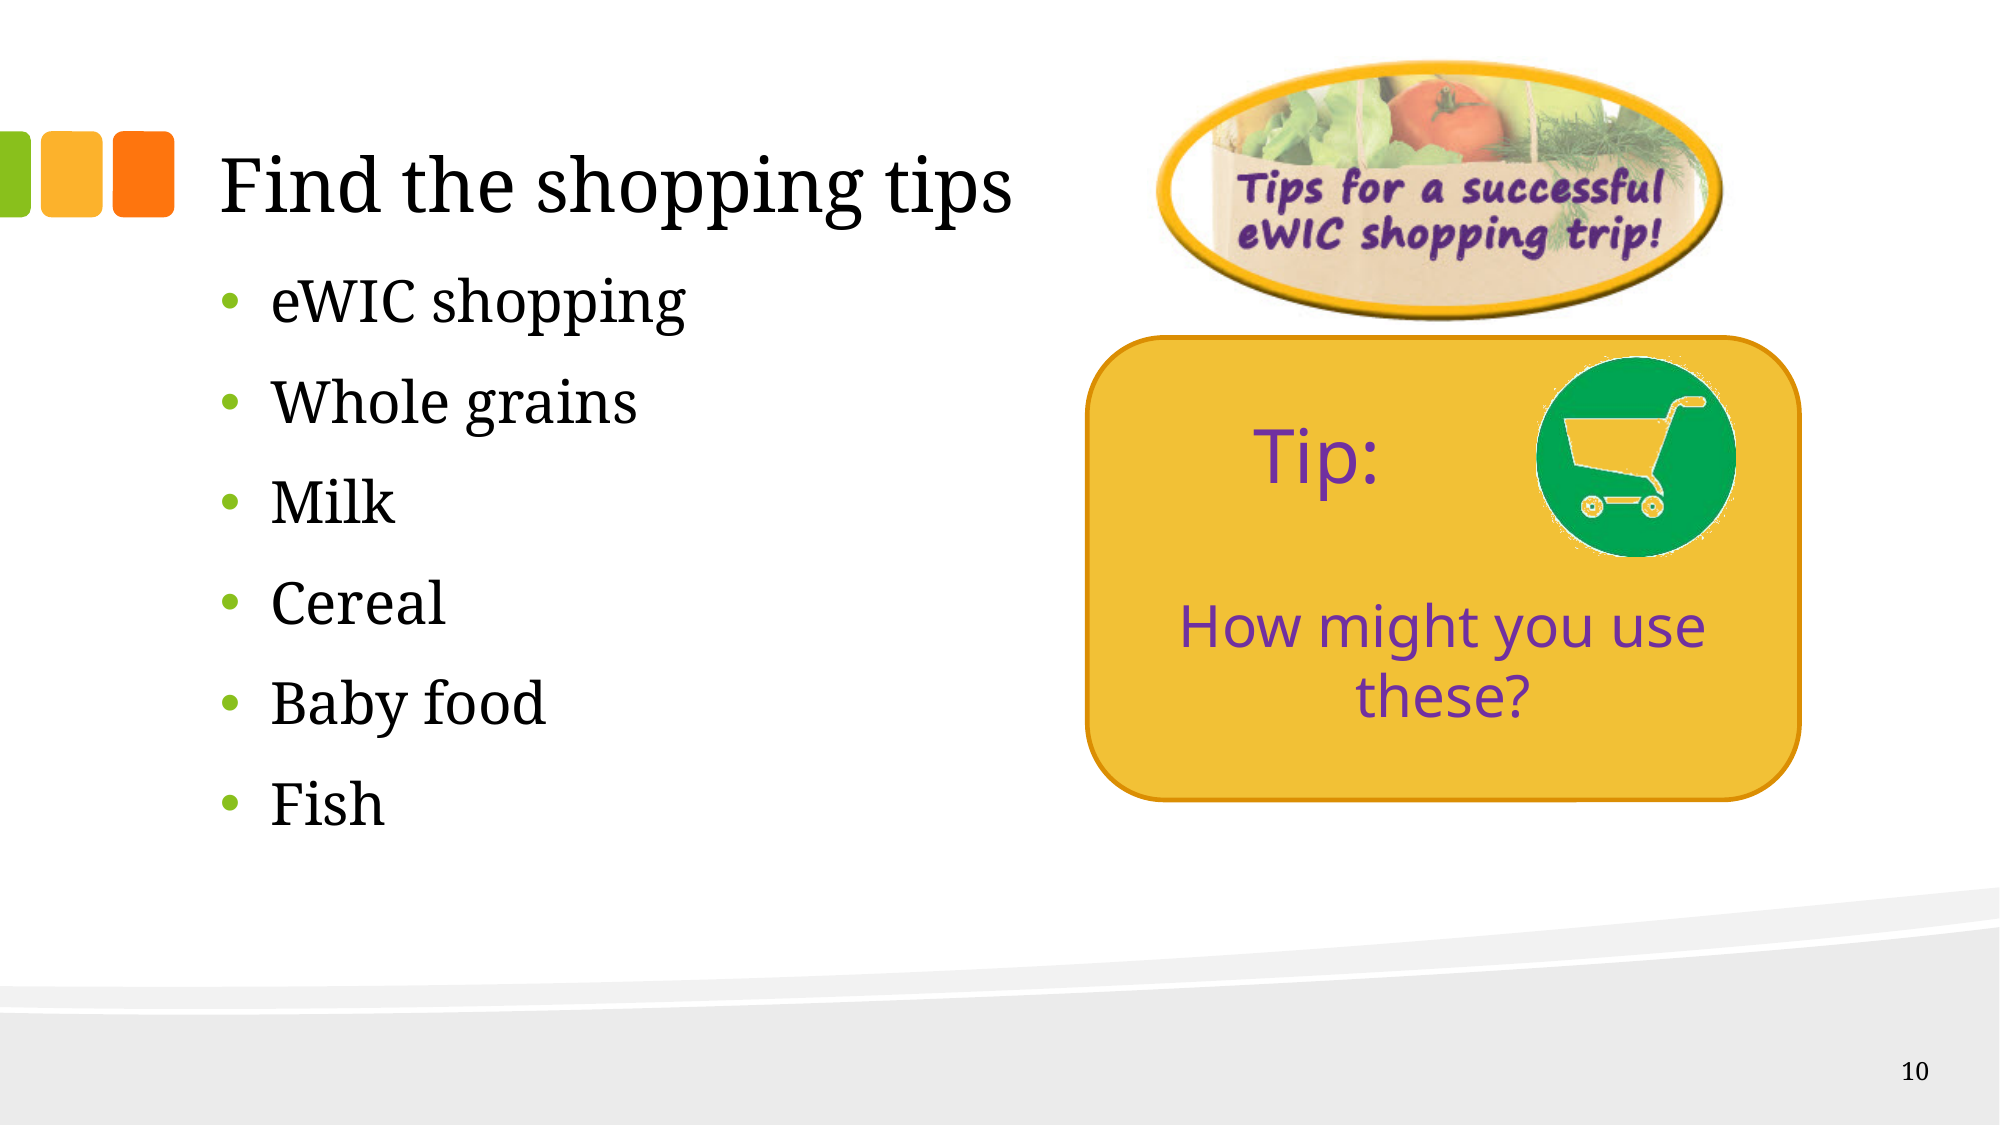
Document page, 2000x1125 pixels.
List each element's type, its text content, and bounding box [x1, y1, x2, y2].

slide_number 10 [1816, 1057, 1950, 1088]
picture [1146, 56, 1740, 326]
text_box Tip: How might you use these? [1086, 336, 1801, 801]
list eWIC shopping Whole grains Milk Cereal Baby food Fish [199, 262, 1000, 1013]
title Find the shopping tips [199, 24, 1800, 238]
picture [1535, 356, 1736, 557]
